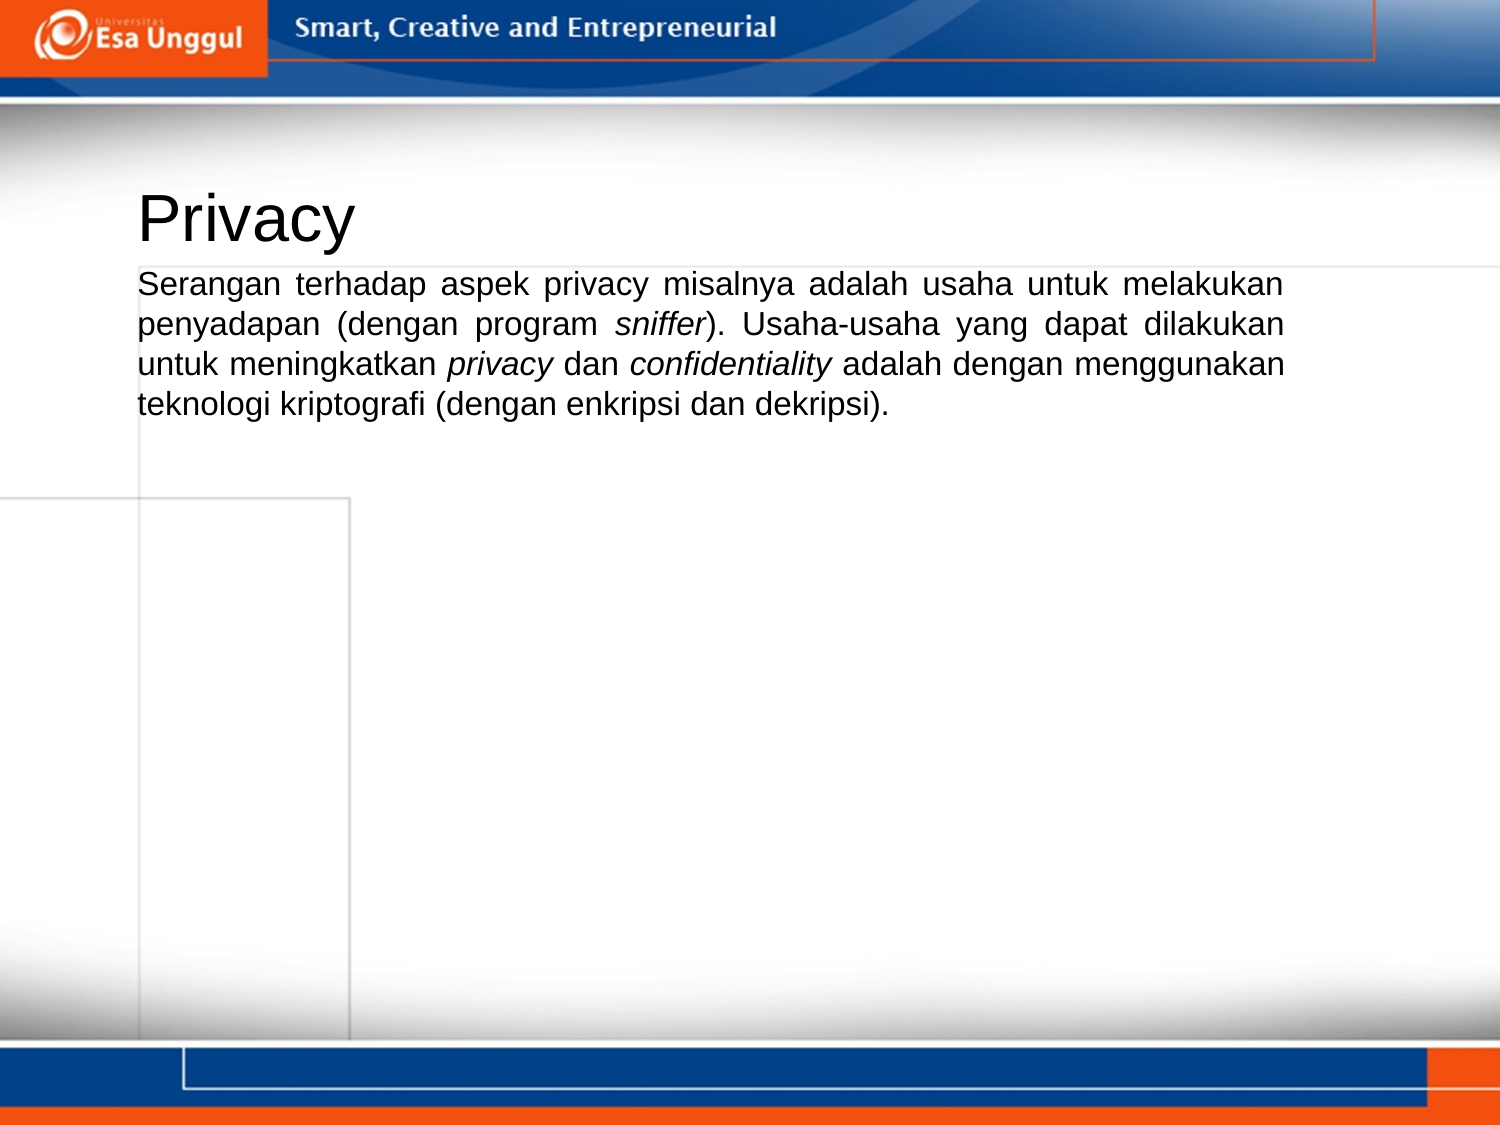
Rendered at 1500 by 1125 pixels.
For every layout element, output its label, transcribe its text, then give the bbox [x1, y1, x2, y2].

picture [0, 0, 1500, 1125]
title Privacy [137, 174, 1362, 256]
list Serangan terhadap aspek privacy misalnya adalah usaha untuk melakukan penyadapan (dengan program sniffer). Usaha-usaha yang dapat dilakukan untuk meningkatkan privacy dan confidentiality adalah dengan menggunakan teknologi kriptografi (dengan enkripsi dan dekripsi). [137, 262, 1286, 425]
